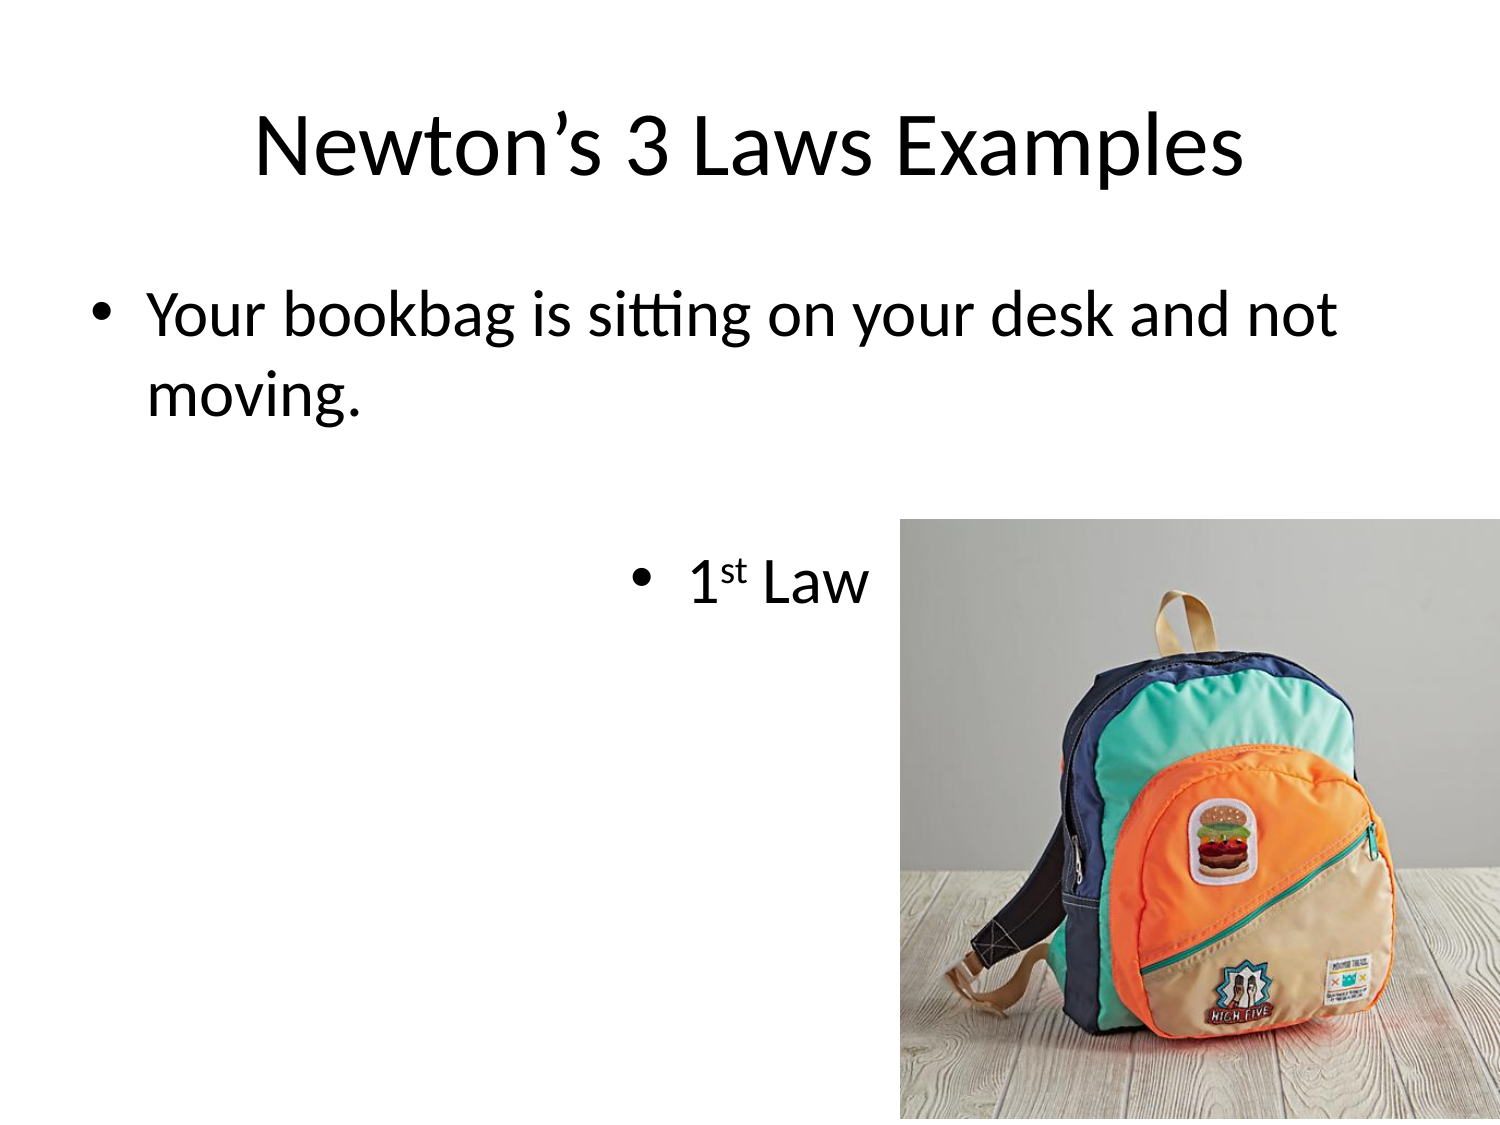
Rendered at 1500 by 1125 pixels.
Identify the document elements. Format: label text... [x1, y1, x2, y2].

title Newton’s 3 Laws Examples [75, 45, 1425, 233]
picture [900, 519, 1500, 1120]
list Your bookbag is sitting on your desk and not moving. 1st Law [75, 262, 1425, 1005]
